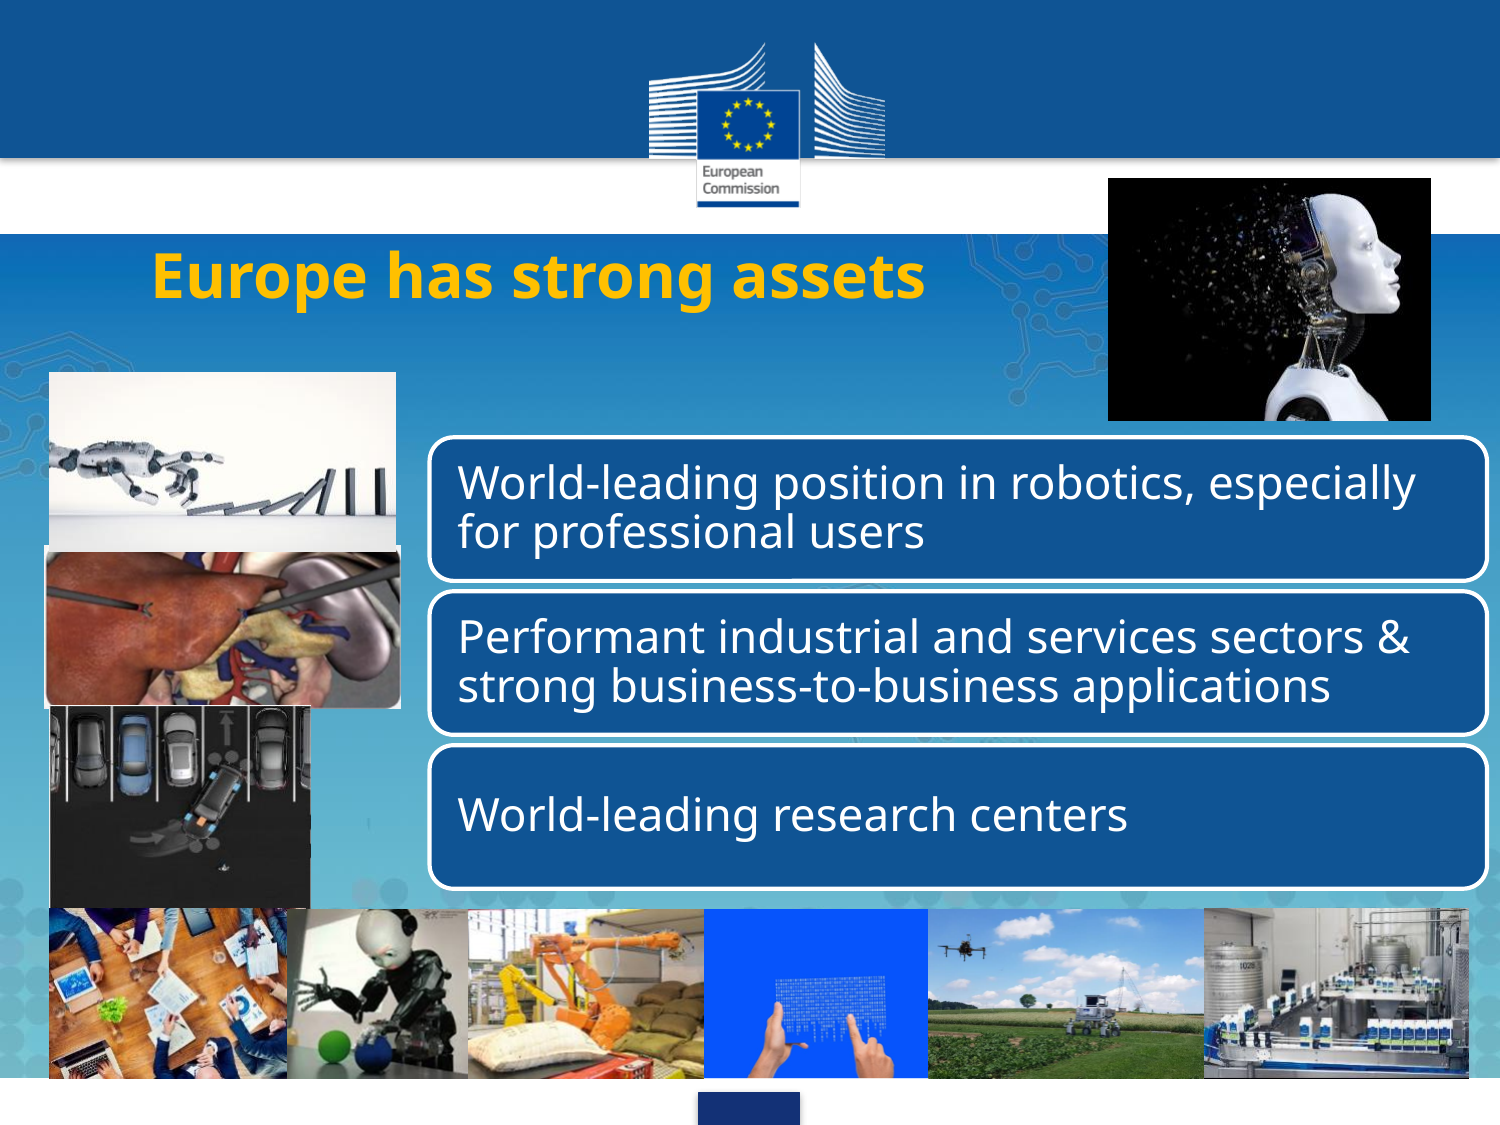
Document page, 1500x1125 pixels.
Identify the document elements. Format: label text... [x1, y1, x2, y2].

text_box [429, 349, 1488, 977]
picture [0, 178, 1500, 1080]
title Europe has strong assets [76, 196, 1102, 232]
picture [649, 42, 885, 196]
